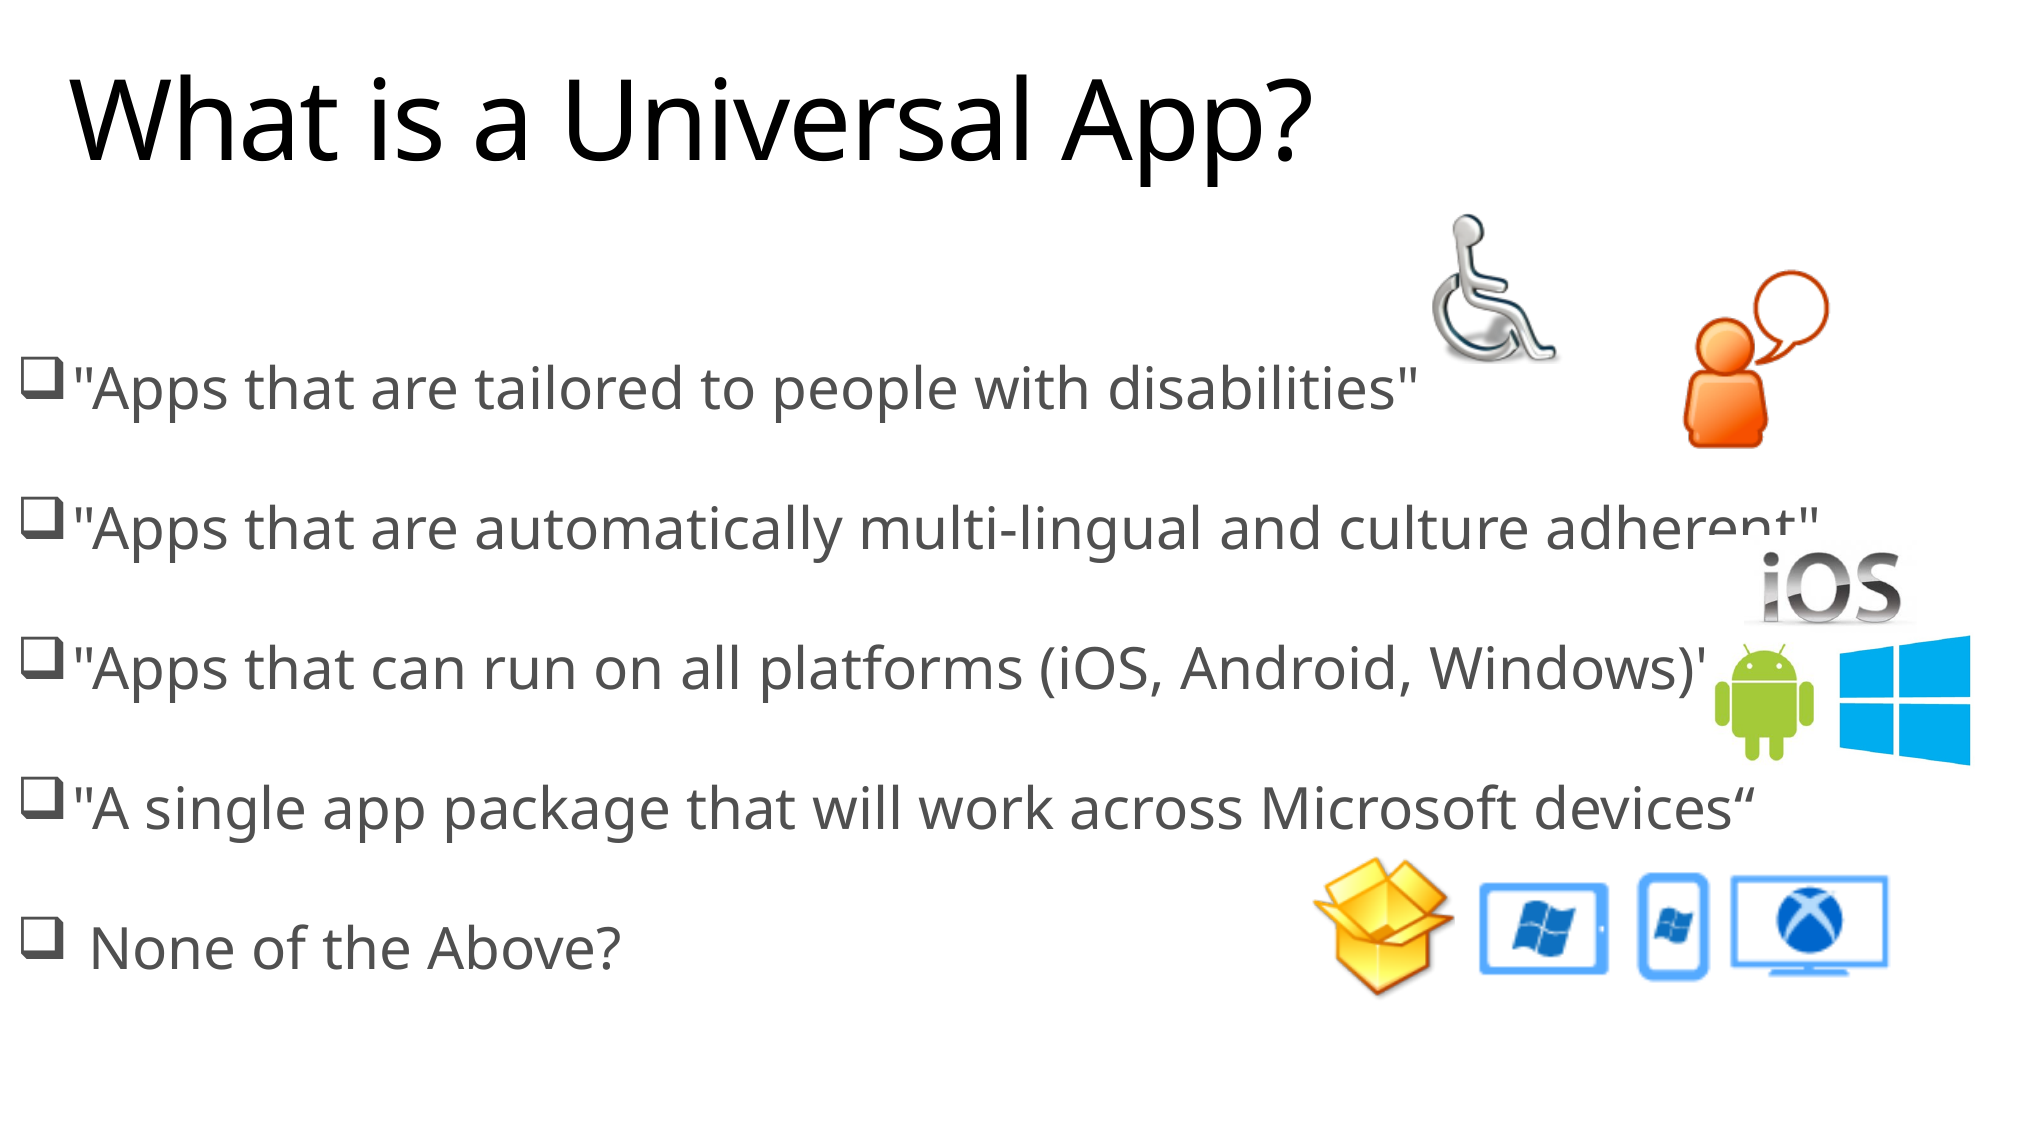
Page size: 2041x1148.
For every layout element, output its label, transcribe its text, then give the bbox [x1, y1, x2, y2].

title What is a Universal App? [45, 48, 1996, 199]
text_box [44, 213, 1980, 1005]
